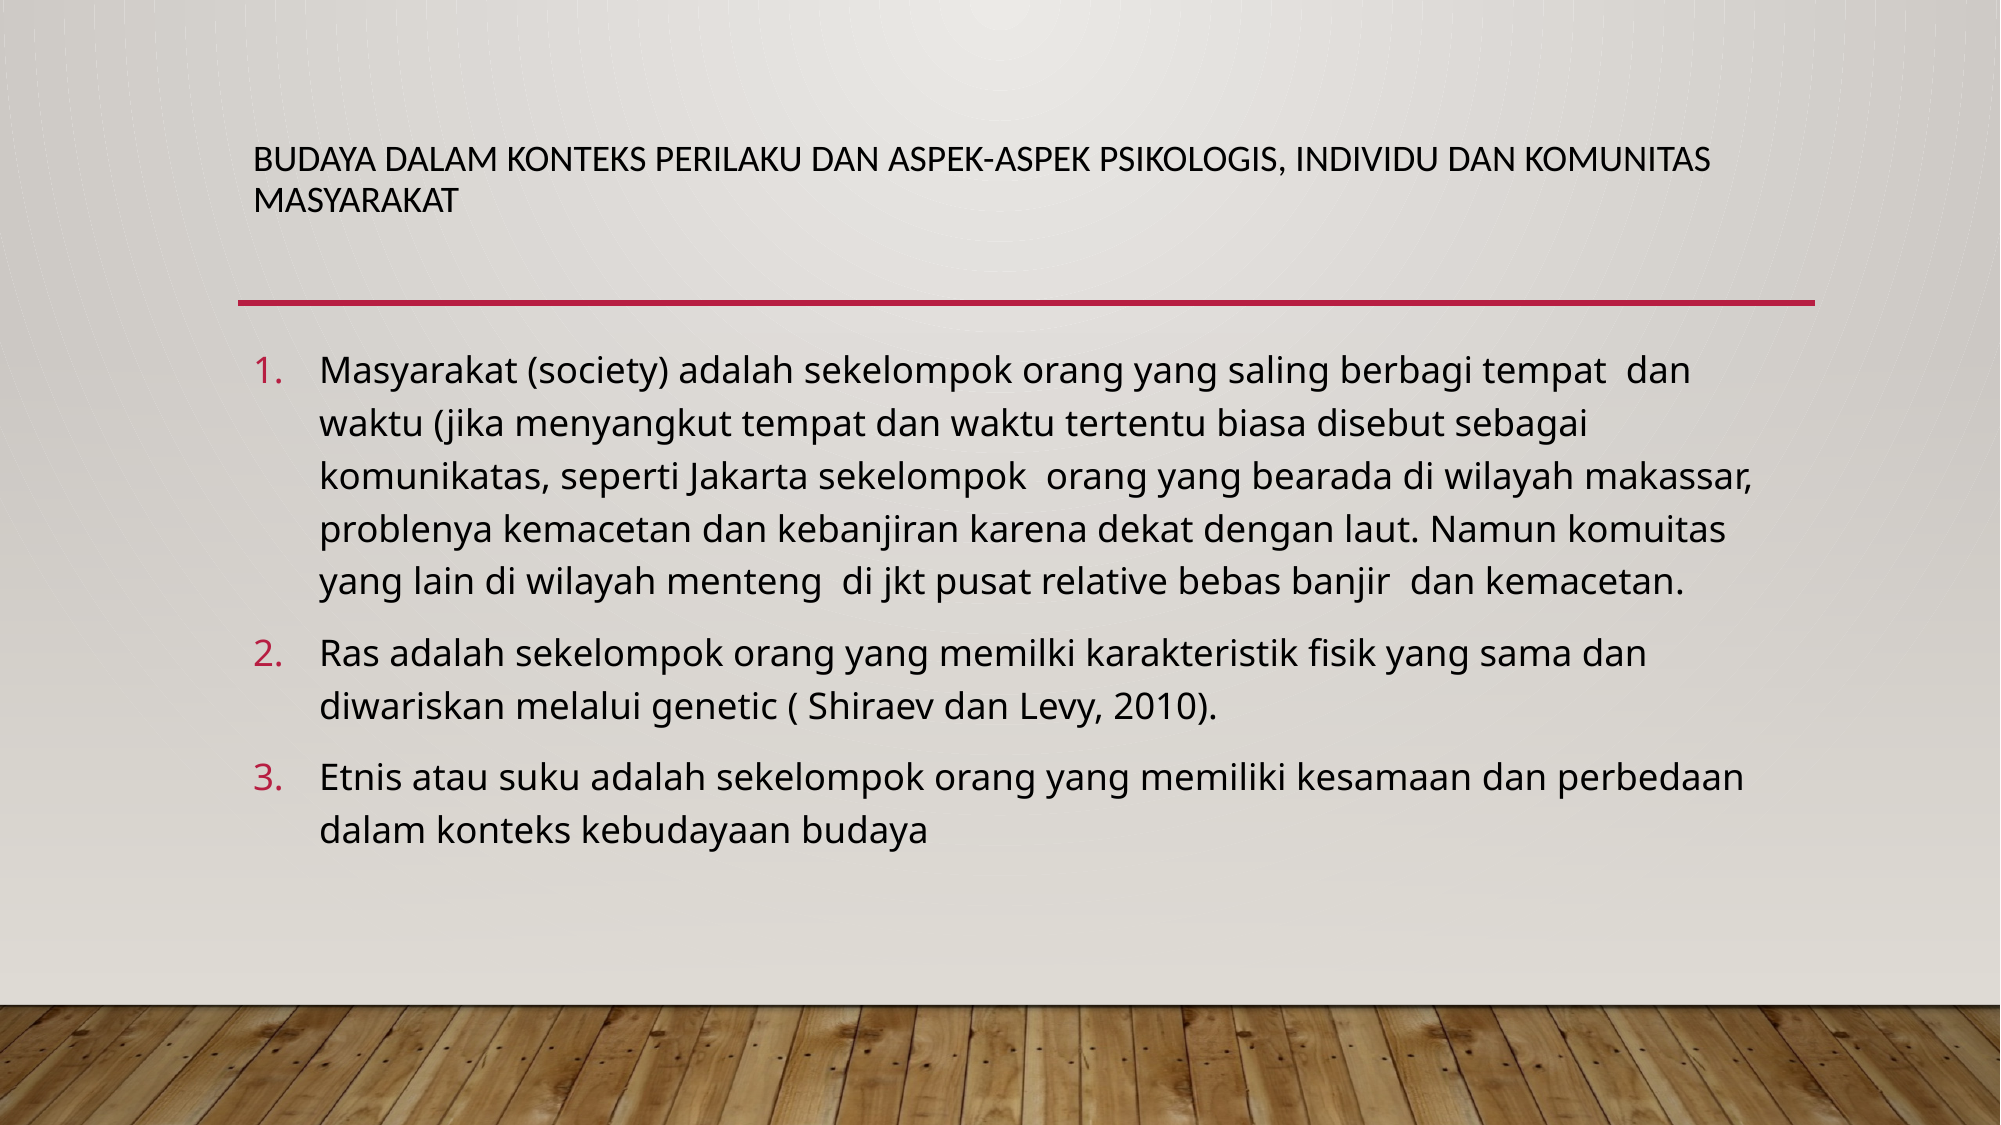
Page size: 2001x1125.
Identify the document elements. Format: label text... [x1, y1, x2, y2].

title Budaya dalam konteks perilaku dan aspek-aspek psikologis, individu dan komunitas masyarakat [238, 131, 1814, 305]
picture [0, 1005, 2000, 1125]
list Masyarakat (society) adalah sekelompok orang yang saling berbagi tempat dan waktu (jika menyangkut tempat dan waktu tertentu biasa disebut sebagai komunikatas, seperti Jakarta sekelompok orang yang bearada di wilayah makassar, problenya kemacetan dan kebanjiran karena dekat dengan laut. Namun komuitas yang lain di wilayah menteng di jkt pusat relative bebas banjir dan kemacetan. Ras adalah sekelompok orang yang memilki karakteristik fisik yang sama dan diwariskan melalui genetic ( Shiraev dan Levy, 2010). Etnis atau suku adalah sekelompok orang yang memiliki kesamaan dan perbedaan dalam konteks kebudayaan budaya [238, 330, 1814, 897]
